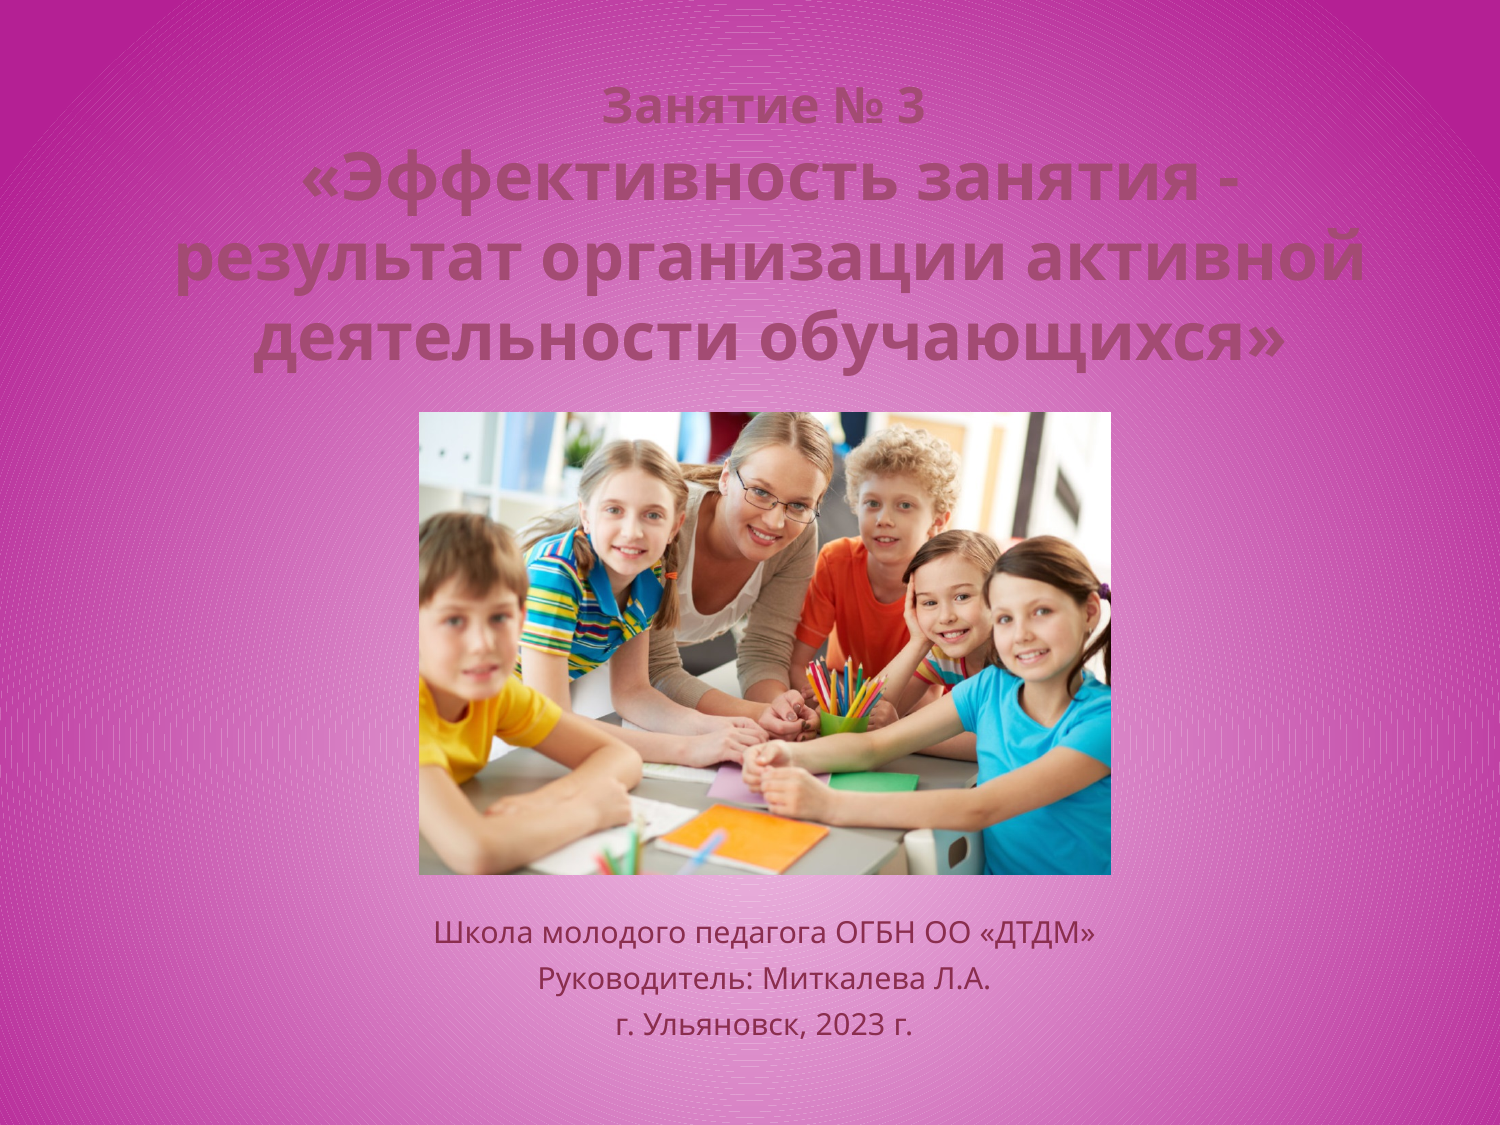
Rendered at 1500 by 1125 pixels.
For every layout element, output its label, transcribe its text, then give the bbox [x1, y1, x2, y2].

picture [419, 412, 1111, 875]
subtitle Школа молодого педагога ОГБН ОО «ДТДМ» Руководитель: Миткалева Л.А. г. Ульяновск, 2023 г. [302, 905, 1227, 1050]
title Занятие № 3 «Эффективность занятия - результат организации активной деятельности обучающихся» [123, 66, 1388, 374]
